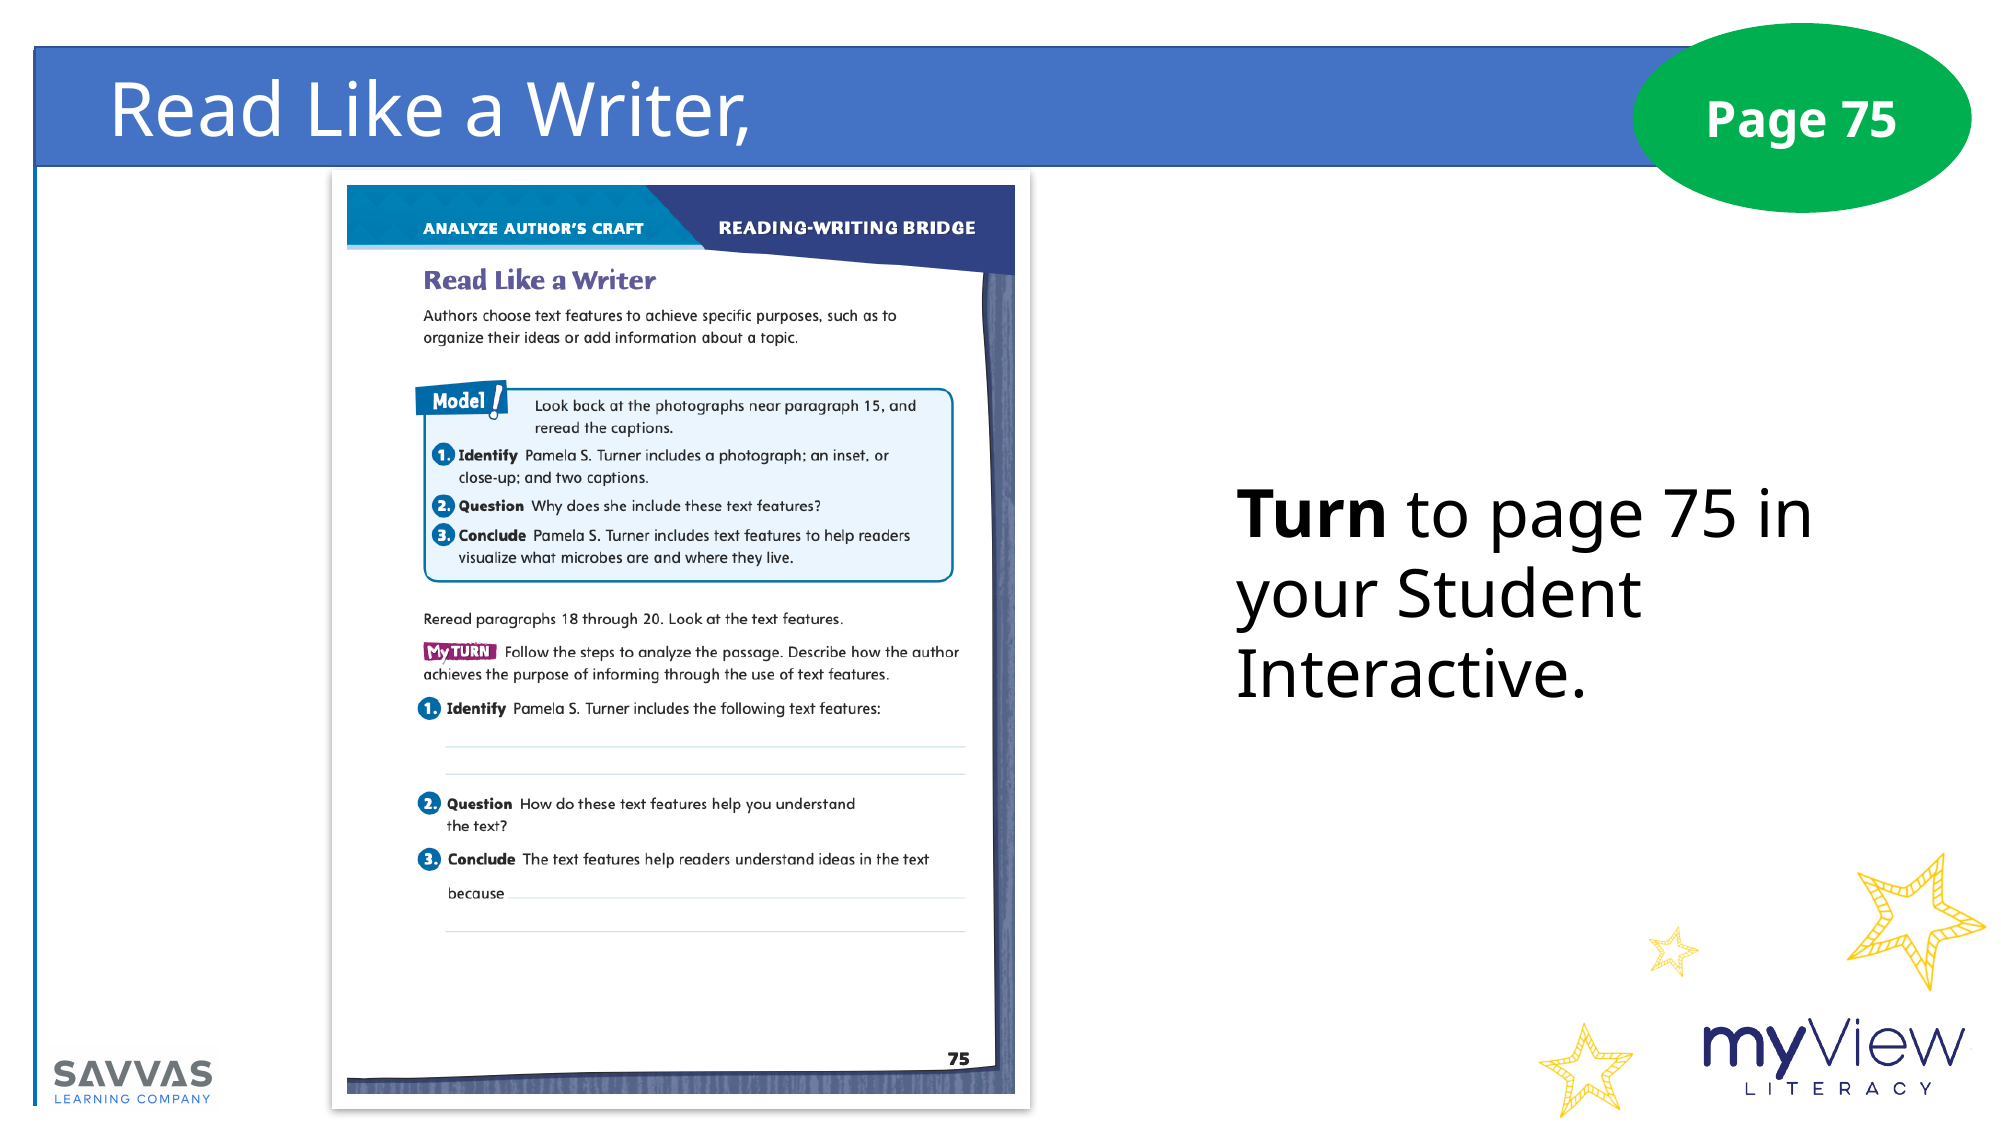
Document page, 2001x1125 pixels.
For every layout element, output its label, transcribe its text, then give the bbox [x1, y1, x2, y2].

picture [450, 224, 458, 233]
text_box Page 75 [1632, 23, 1972, 213]
picture [469, 224, 477, 233]
picture [615, 224, 623, 233]
picture [627, 224, 643, 233]
picture [490, 224, 496, 233]
picture [518, 224, 526, 233]
picture [593, 224, 601, 233]
picture [550, 224, 559, 233]
picture [578, 224, 585, 233]
picture [462, 224, 468, 233]
picture [508, 224, 514, 233]
picture [1509, 814, 2000, 1125]
picture [48, 1043, 220, 1113]
picture [427, 224, 434, 233]
text_box Read Like a Writer, [34, 46, 1689, 167]
picture [539, 224, 546, 233]
text_box Turn to page 75 in your Student Interactive. [1221, 463, 1909, 719]
picture [604, 224, 611, 233]
picture [346, 184, 1016, 1095]
picture [529, 224, 535, 233]
picture [437, 224, 446, 233]
picture [562, 224, 570, 233]
